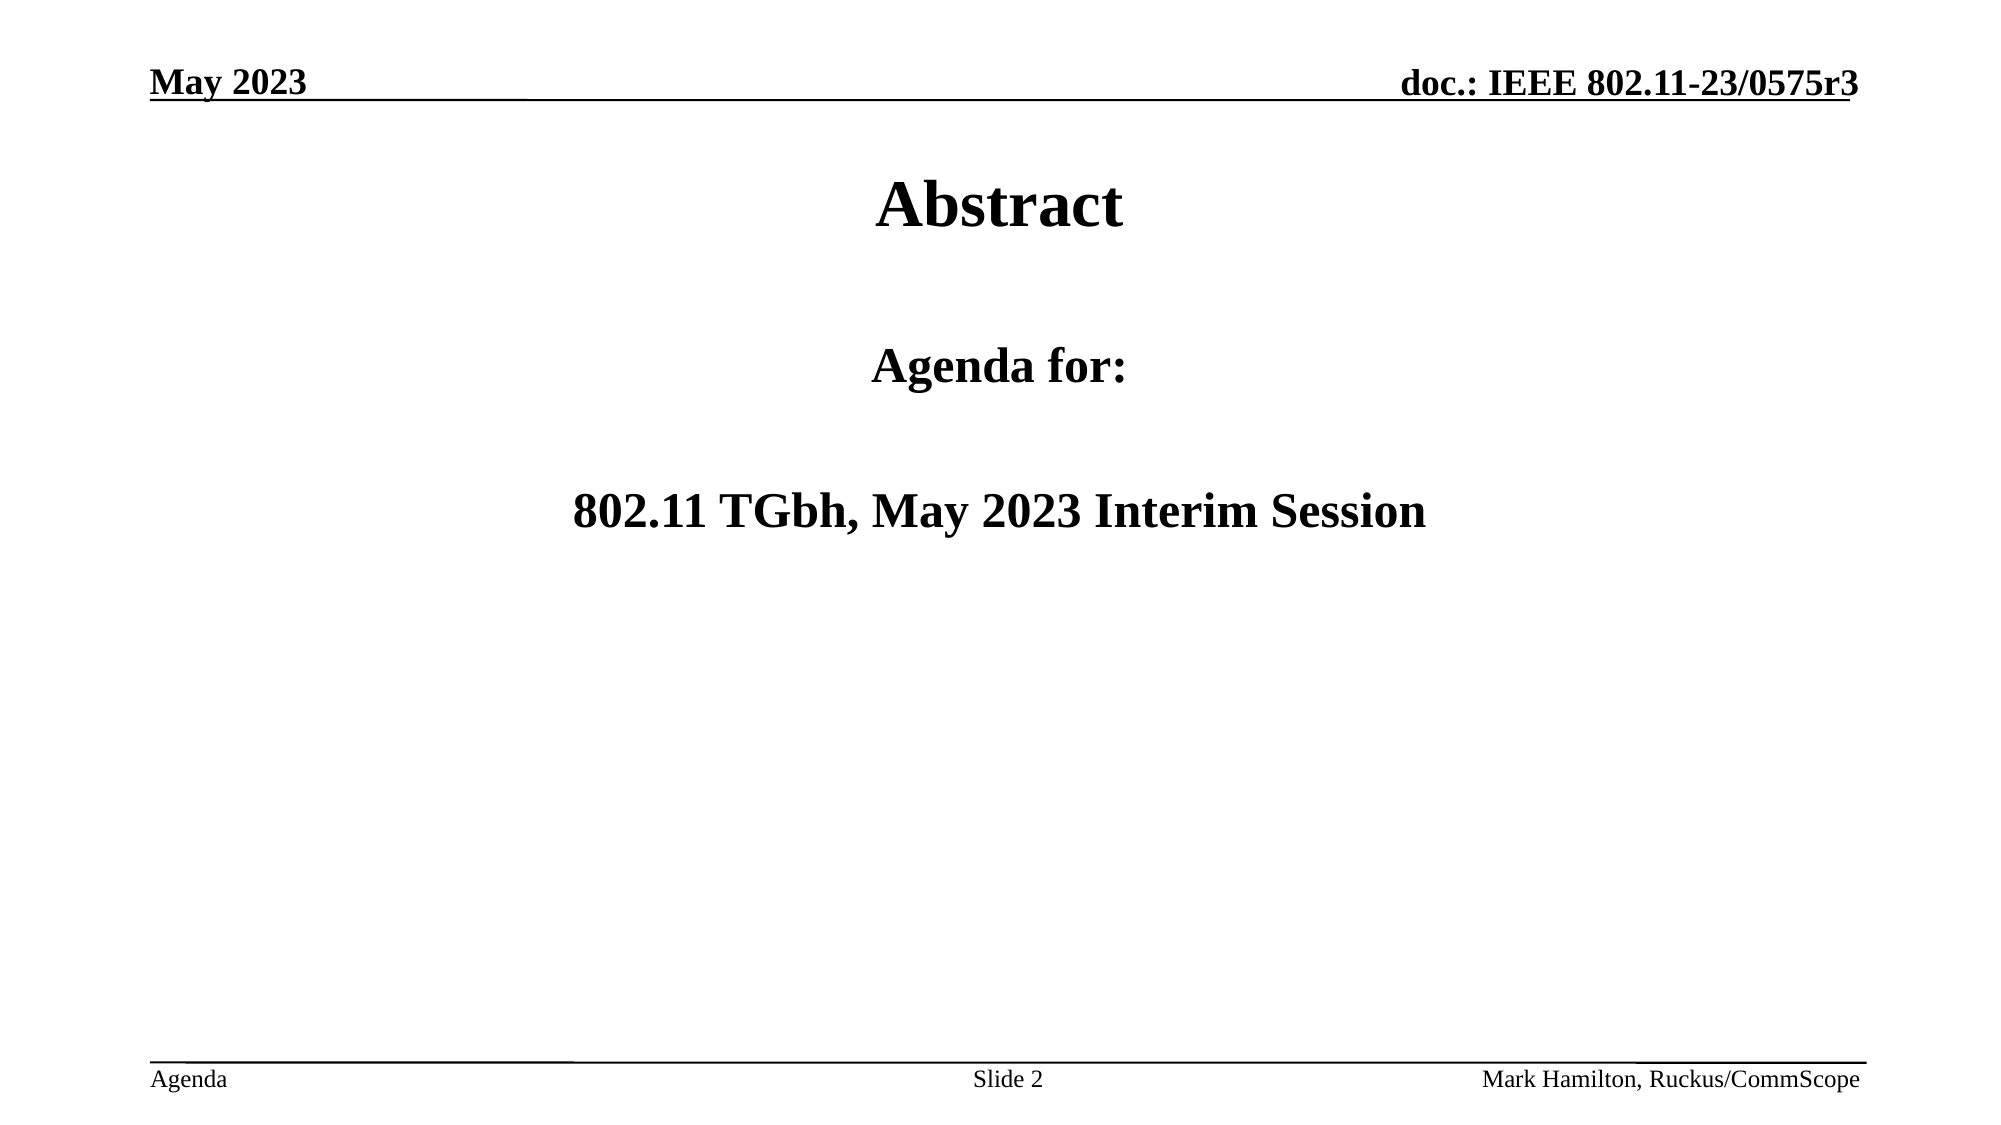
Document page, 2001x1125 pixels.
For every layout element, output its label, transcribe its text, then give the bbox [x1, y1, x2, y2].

list Agenda for: 802.11 TGbh, May 2023 Interim Session [149, 324, 1850, 1000]
title Abstract [149, 112, 1850, 288]
slide_number Slide 2 [950, 1061, 1067, 1123]
